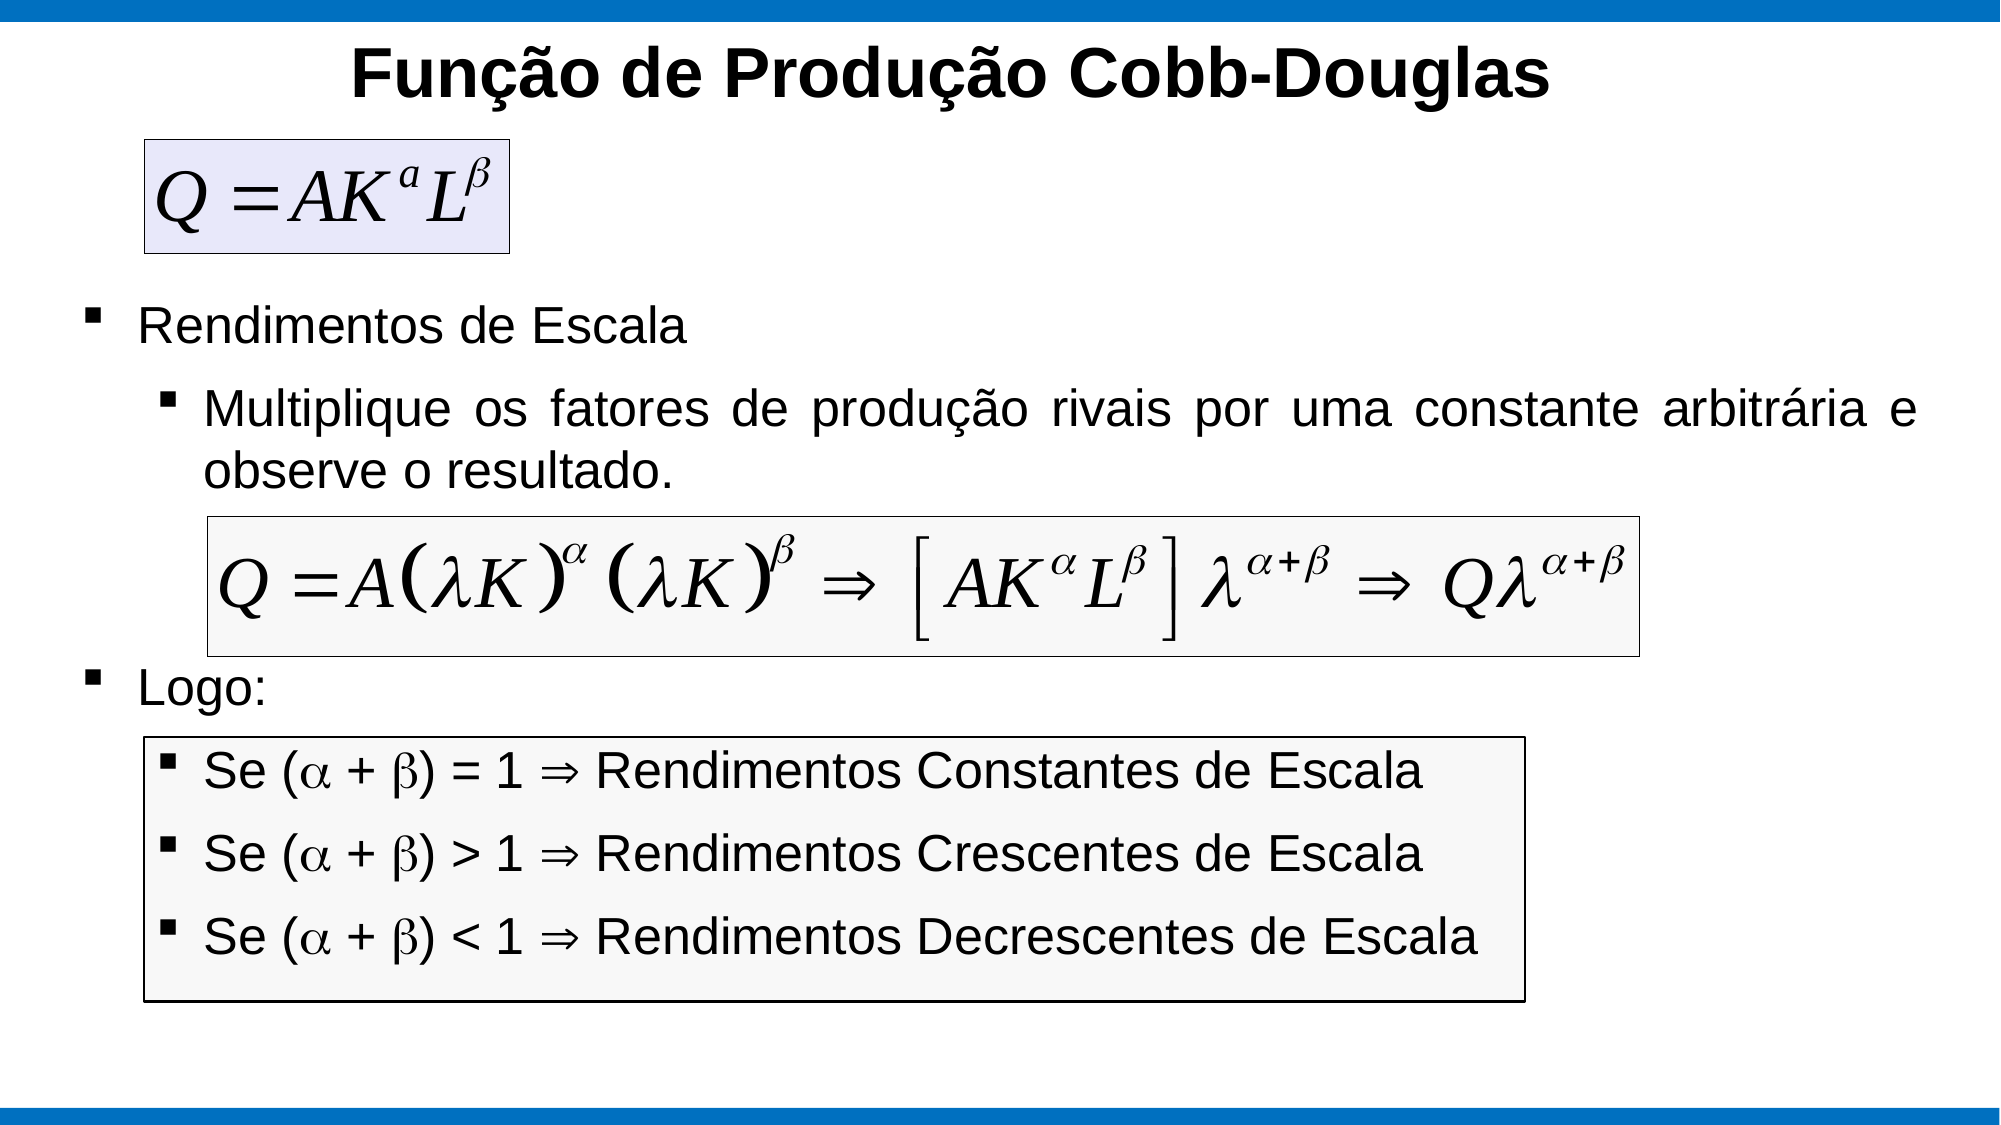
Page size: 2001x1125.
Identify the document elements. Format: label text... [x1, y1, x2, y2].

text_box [207, 515, 1640, 657]
title Função de Produção Cobb-Douglas [275, 0, 1627, 119]
text_box [144, 736, 1526, 1002]
list Rendimentos de Escala Multiplique os fatores de produção rivais por uma constante arbitrária e observe o resultado. Logo: Se (a + b) = 1  Rendimentos Constantes de Escala Se (a + b) > 1  Rendimentos Crescentes de Escala Se (a + b) < 1  Rendimentos Decrescentes de Escala [66, 283, 1935, 454]
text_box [144, 139, 511, 254]
